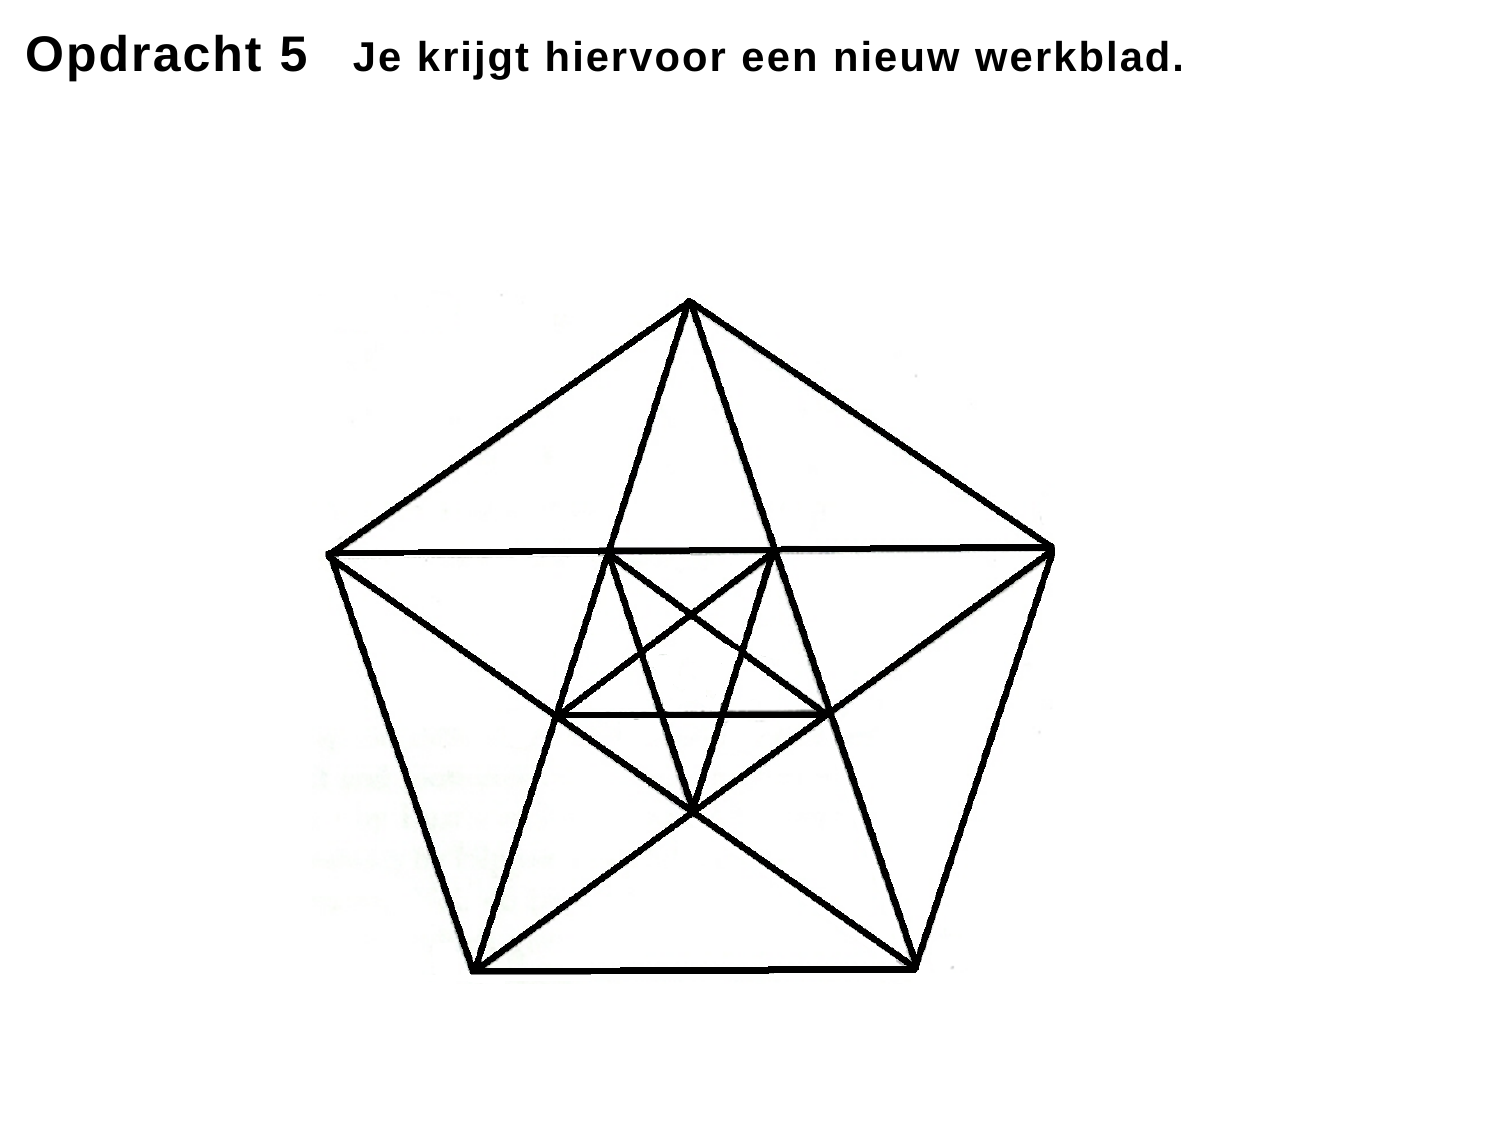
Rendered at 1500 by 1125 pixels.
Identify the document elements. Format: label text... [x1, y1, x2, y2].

text_box Opdracht 5 Je krijgt hiervoor een nieuw werkblad. [10, 0, 1490, 89]
picture [312, 290, 1055, 984]
